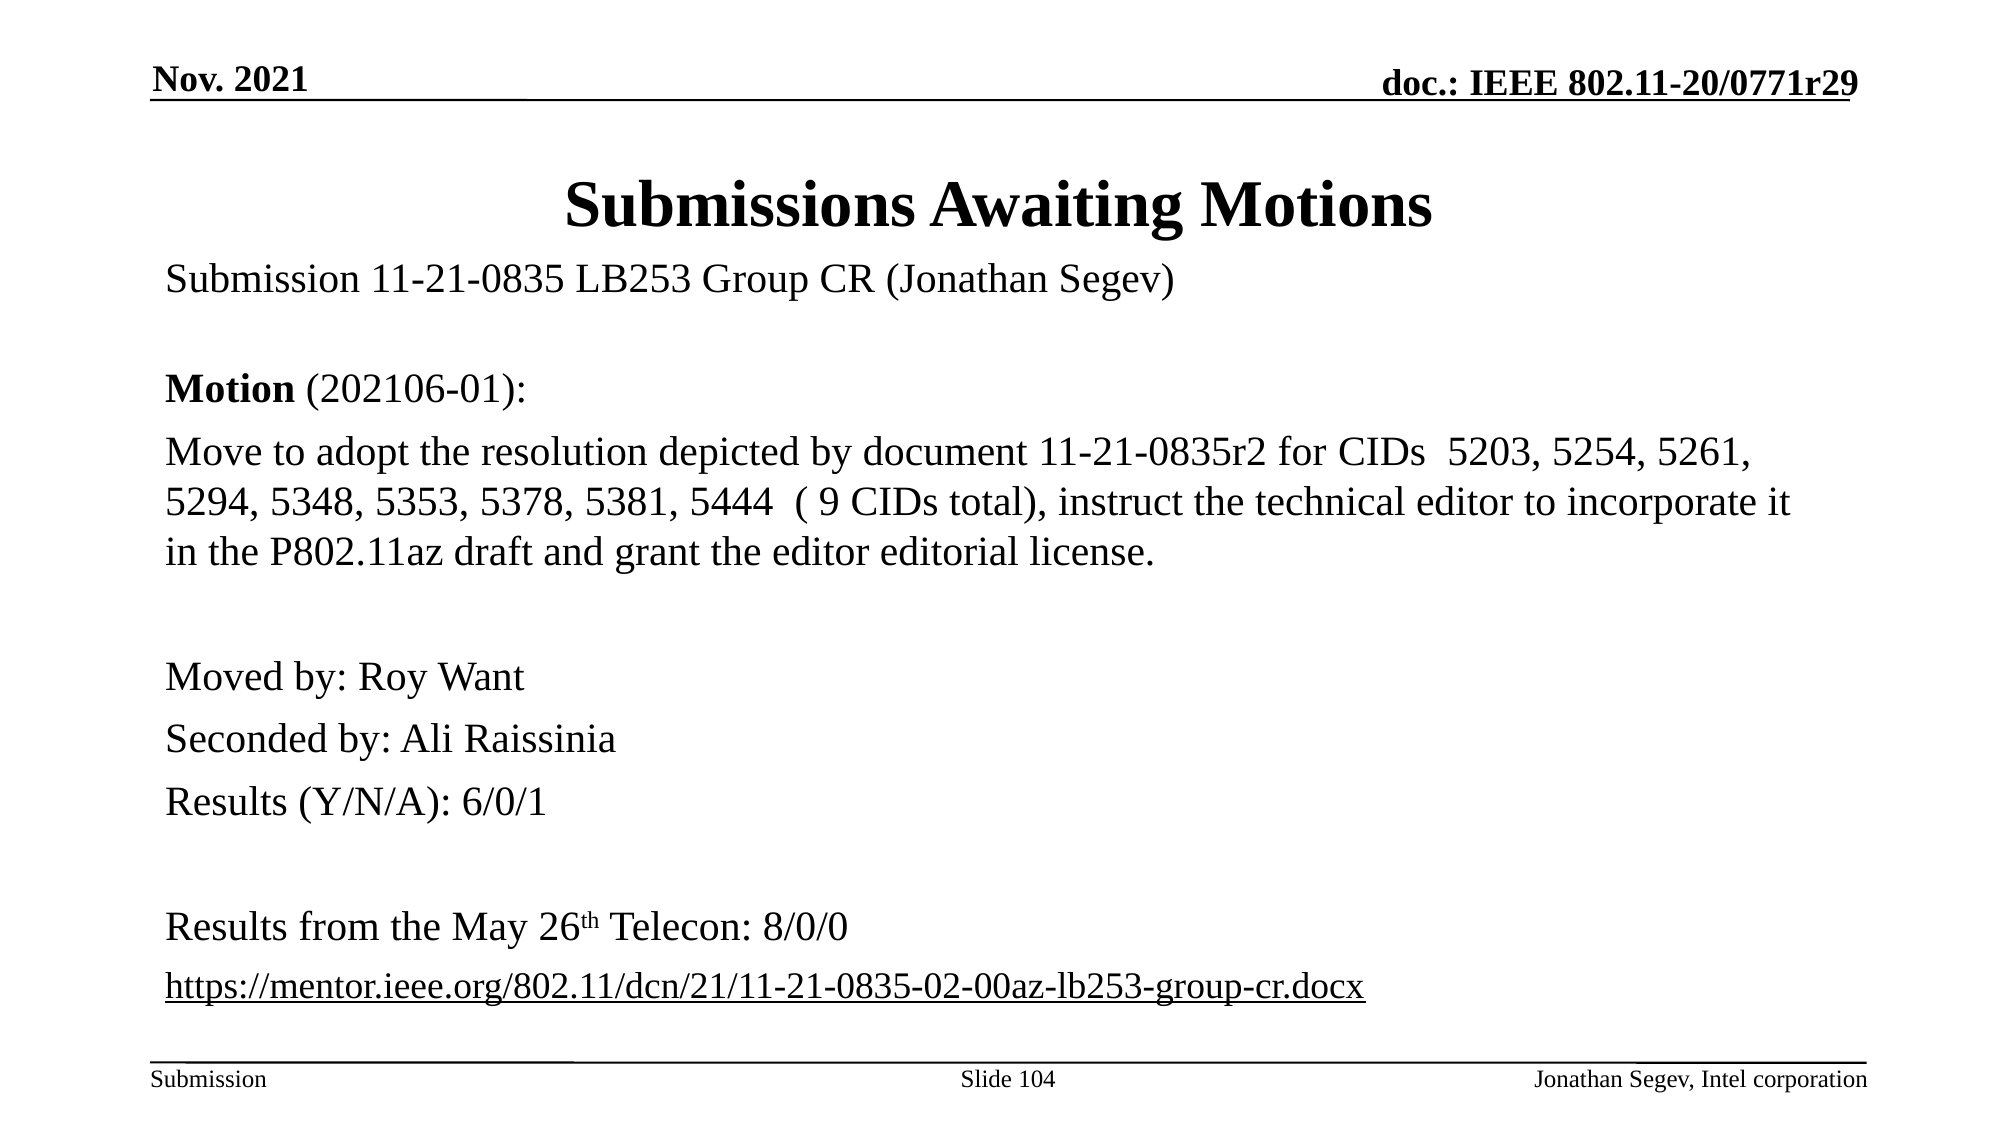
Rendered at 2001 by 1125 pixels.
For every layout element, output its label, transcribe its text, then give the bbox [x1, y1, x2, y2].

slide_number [152, 54, 563, 100]
footer Jonathan Segev, Intel corporation [1171, 1061, 1869, 1093]
slide_number Slide 104 [950, 1061, 1067, 1123]
list Submission 11-21-0835 LB253 Group CR (Jonathan Segev) Motion (202106-01): Move to adopt the resolution depicted by document 11-21-0835r2 for CIDs 5203, 5254, 5261, 5294, 5348, 5353, 5378, 5381, 5444 ( 9 CIDs total), instruct the technical editor to incorporate it in the P802.11az draft and grant the editor editorial license. Moved by: Roy Want Seconded by: Ali Raissinia Results (Y/N/A): 6/0/1 Results from the May 26th Telecon: 8/0/0 https://mentor.ieee.org/802.11/dcn/21/11-21-0835-02-00az-lb253-group-cr.docx [149, 243, 1850, 1000]
title Submissions Awaiting Motions [149, 112, 1850, 243]
